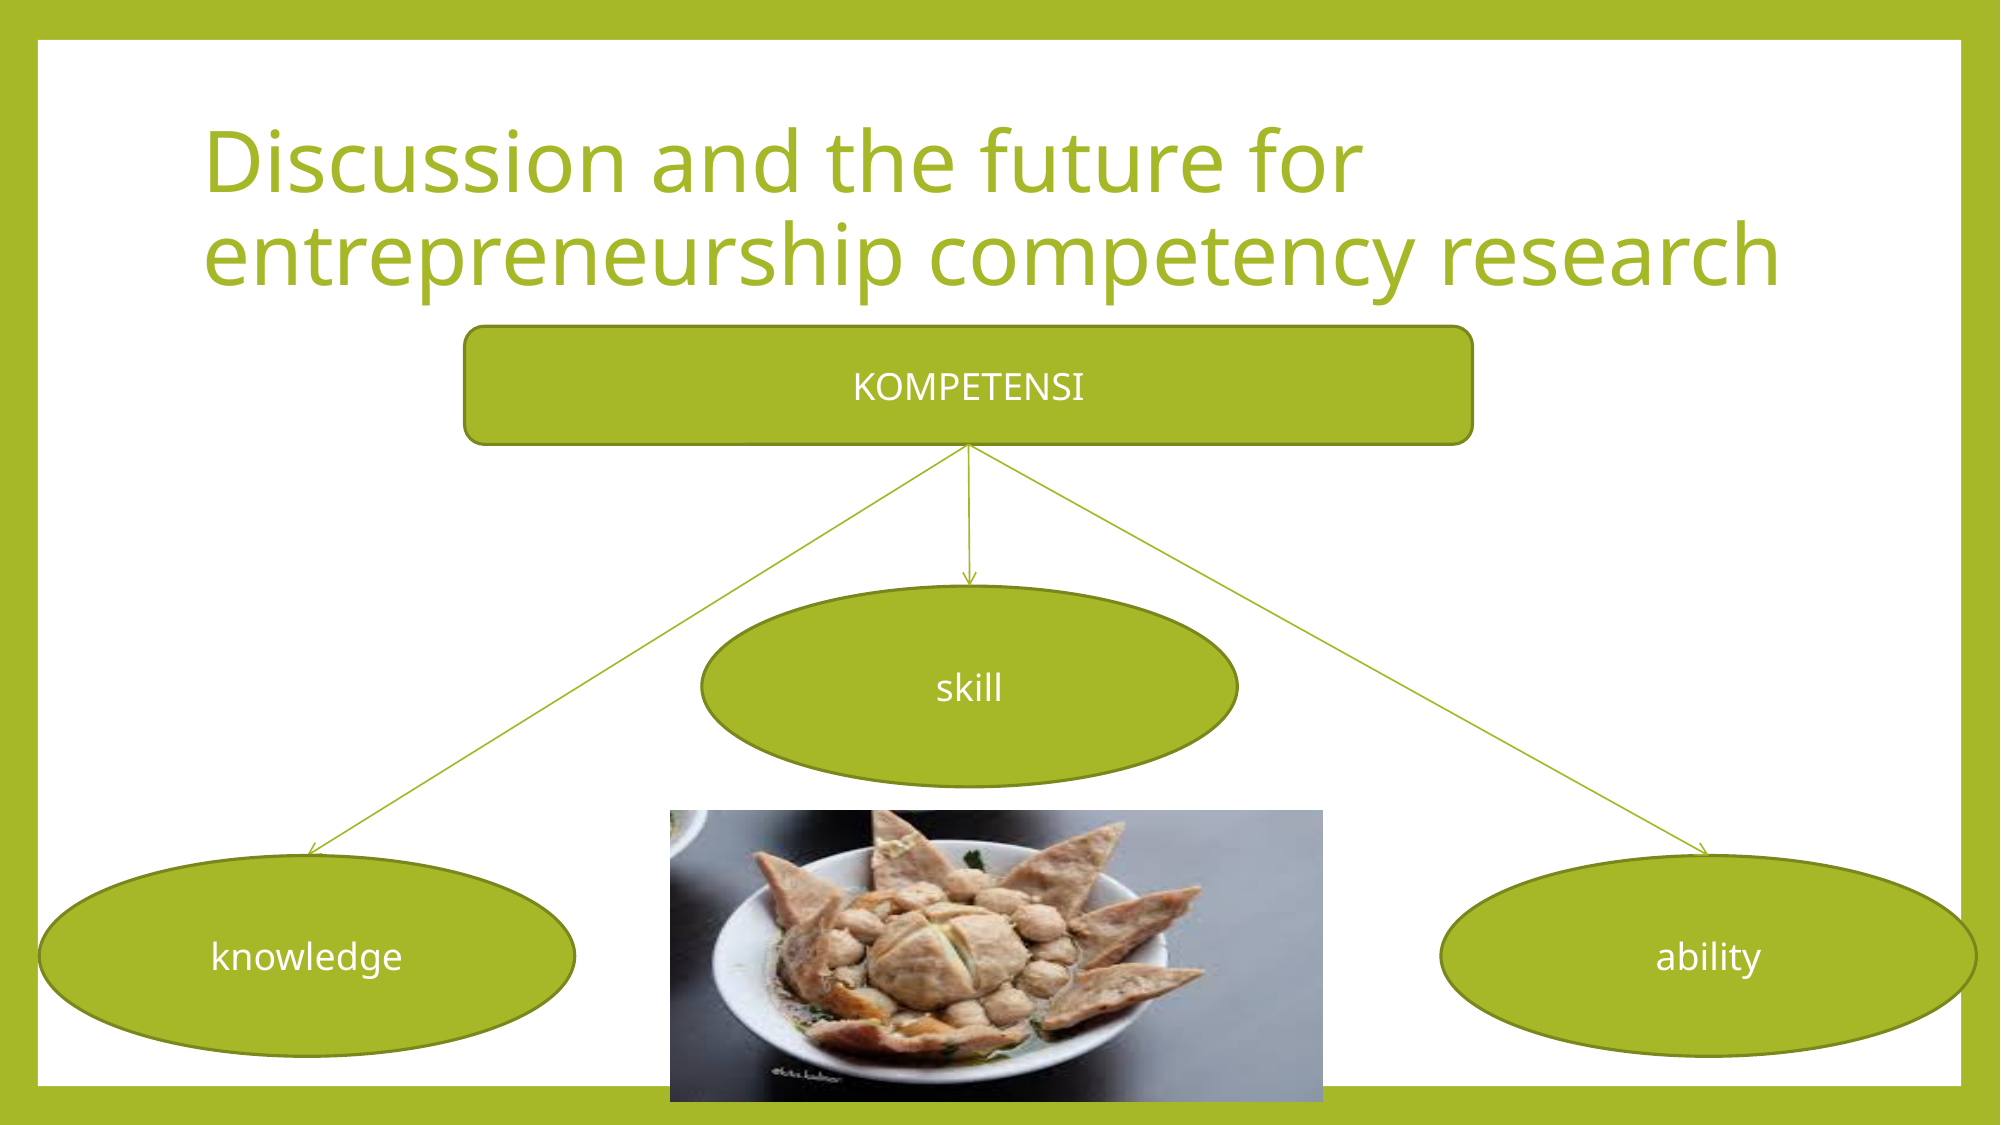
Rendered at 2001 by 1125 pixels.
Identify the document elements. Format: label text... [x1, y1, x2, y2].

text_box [306, 444, 964, 856]
picture [670, 856, 1323, 1102]
title Discussion and the future for entrepreneurship competency research [187, 99, 1808, 323]
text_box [968, 444, 1710, 856]
text_box knowledge [37, 854, 577, 1058]
text_box ability [1439, 853, 1979, 1058]
text_box KOMPETENSI [462, 324, 1475, 442]
